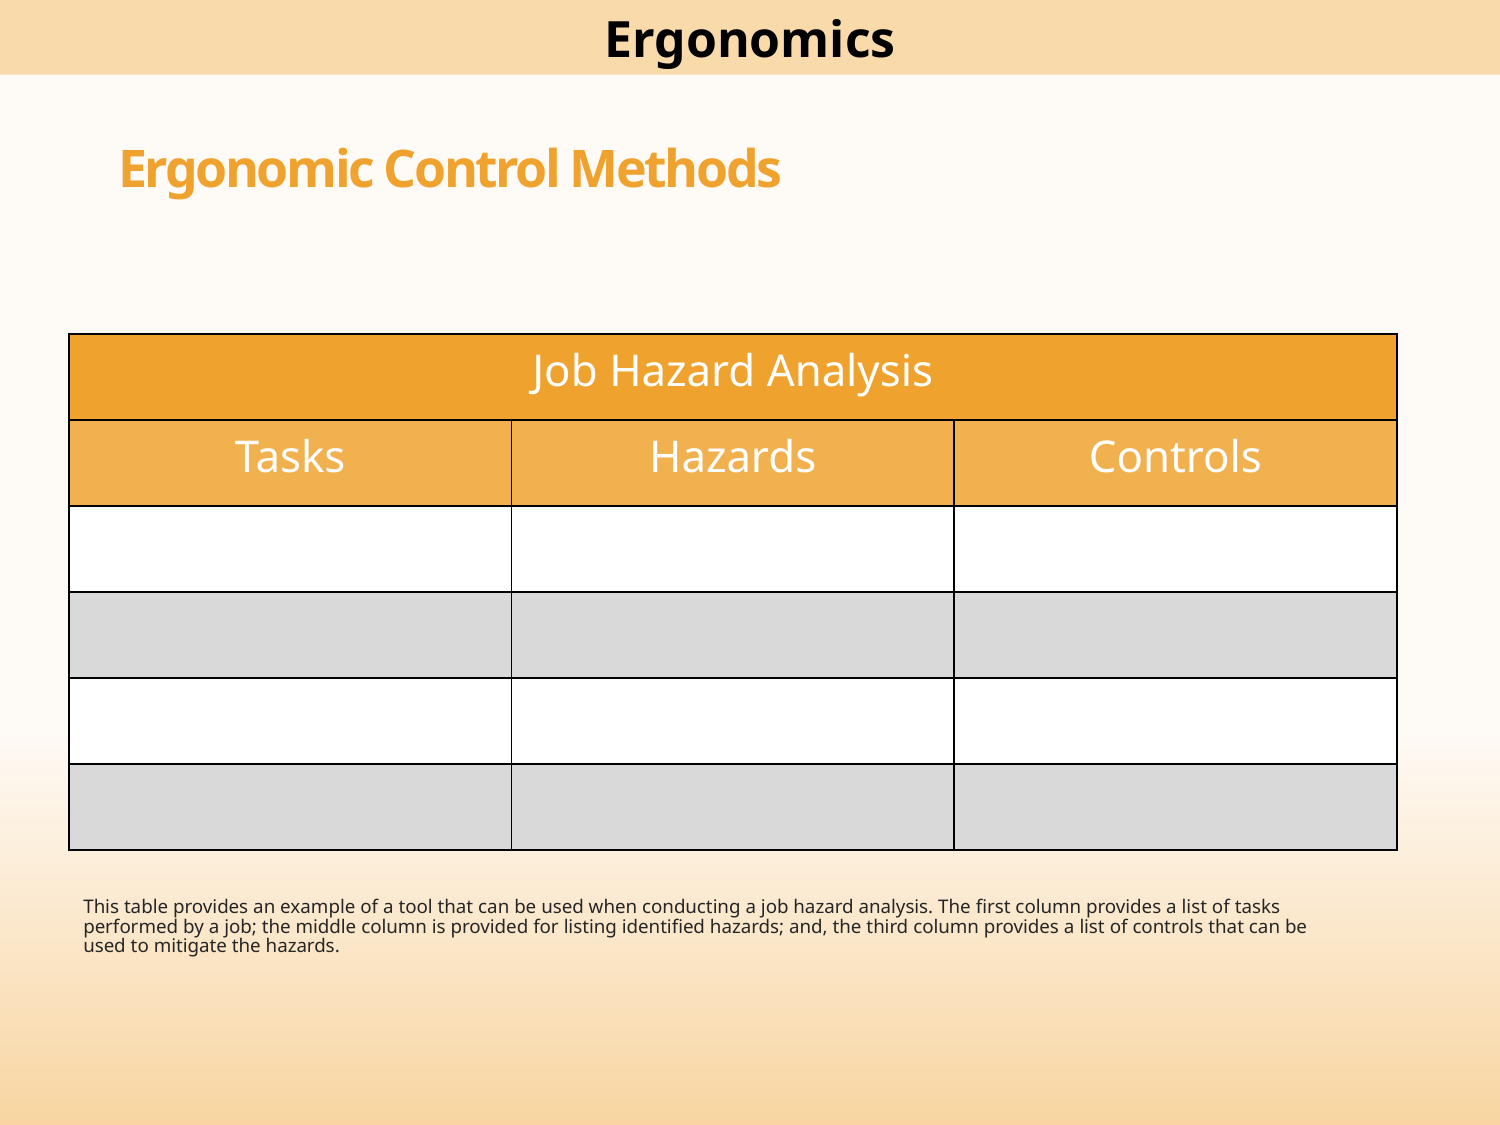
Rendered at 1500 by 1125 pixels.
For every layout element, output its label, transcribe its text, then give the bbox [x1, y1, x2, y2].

table_cell [70, 765, 511, 849]
table_cell Controls [955, 421, 1396, 505]
table_cell [70, 679, 511, 763]
table_cell [955, 507, 1396, 591]
list This table provides an example of a tool that can be used when conducting a job hazard analysis. The first column provides a list of tasks performed by a job; the middle column is provided for listing identified hazards; and, the third column provides a list of controls that can be used to mitigate the hazards. [53, 891, 1348, 964]
table_cell [955, 593, 1396, 677]
table_cell [512, 765, 953, 849]
text_box Ergonomics [0, 0, 1500, 75]
table_cell [955, 765, 1396, 849]
title Ergonomic Control Methods [103, 133, 1397, 207]
table_cell Tasks [70, 421, 511, 505]
table_header Job Hazard Analysis [70, 335, 1396, 419]
table_cell [512, 507, 953, 591]
table_cell [512, 679, 953, 763]
table_cell [70, 593, 511, 677]
table_cell Hazards [512, 421, 953, 505]
table_cell [70, 507, 511, 591]
table_cell [955, 679, 1396, 763]
table_cell [512, 593, 953, 677]
